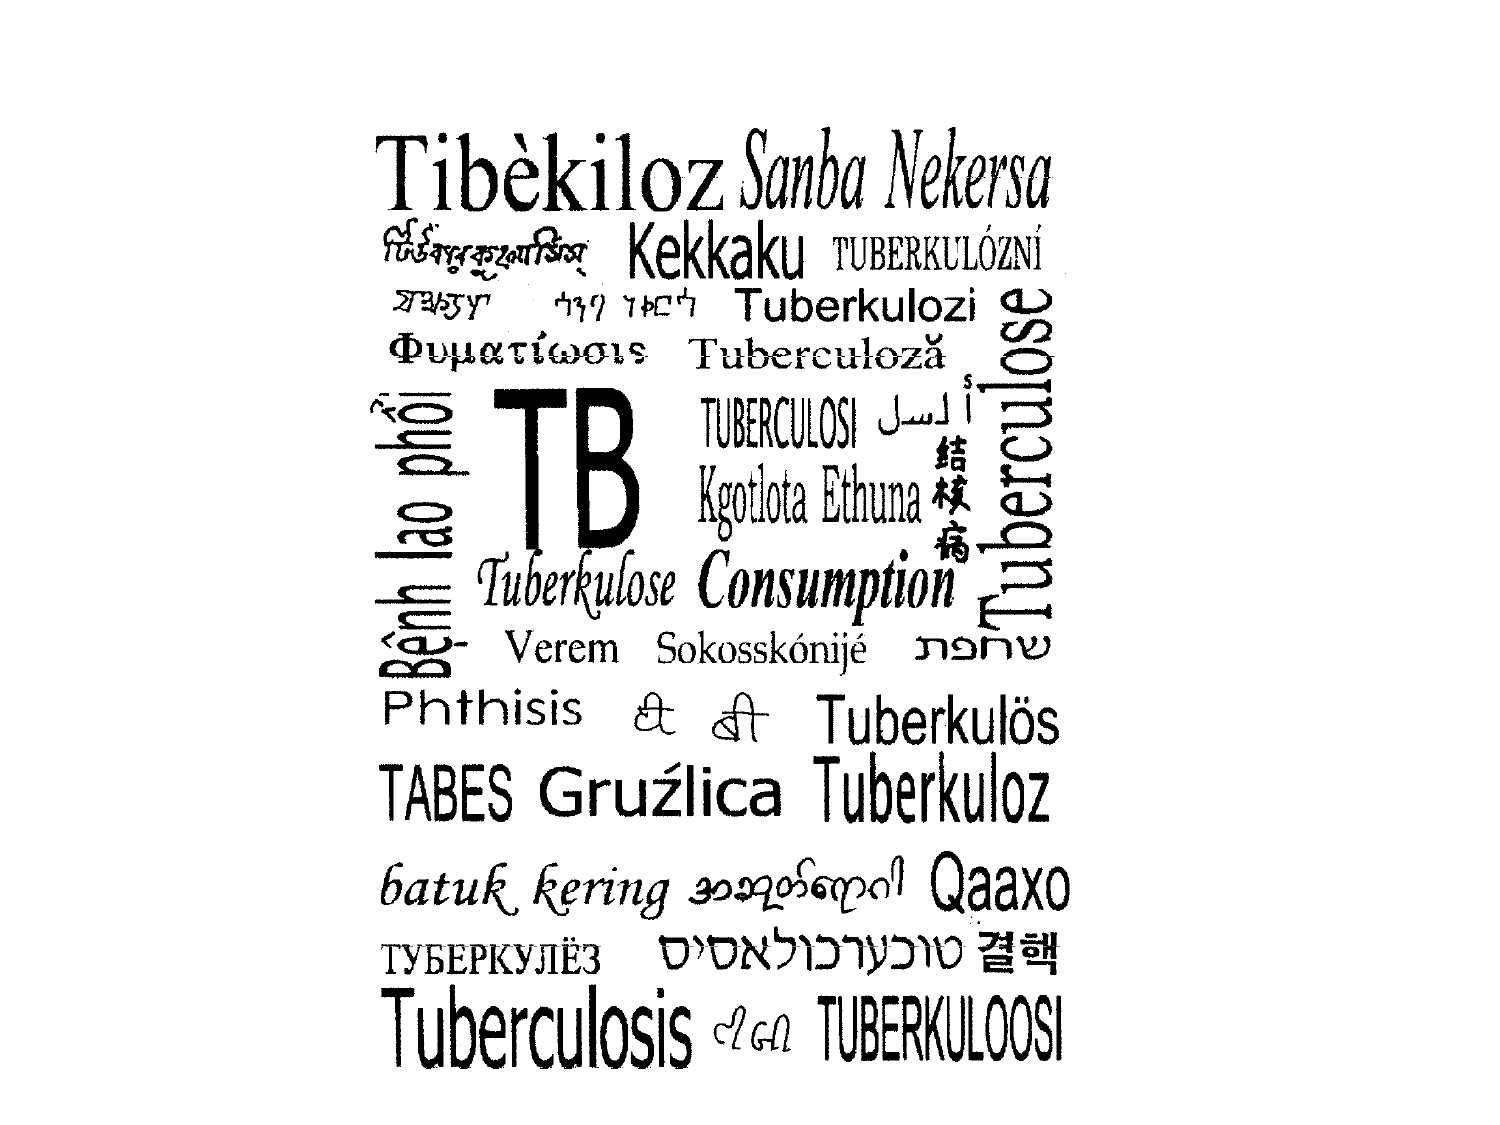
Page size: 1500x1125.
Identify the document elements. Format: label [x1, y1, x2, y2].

picture [112, 0, 1313, 1125]
